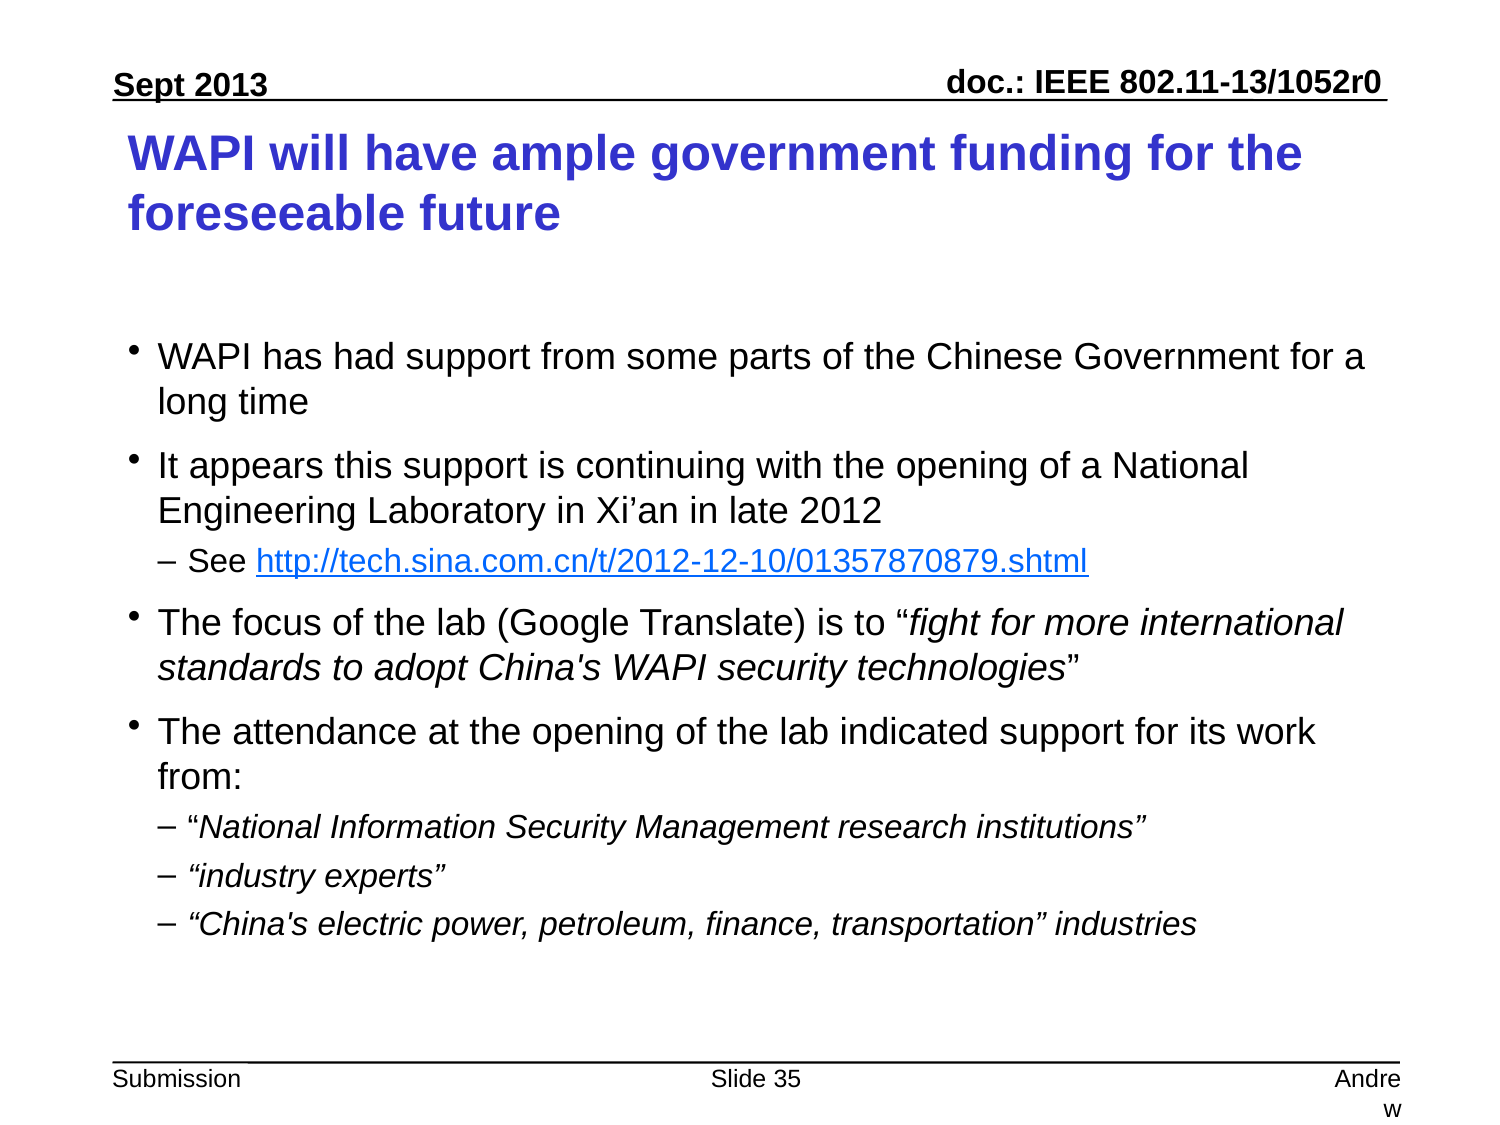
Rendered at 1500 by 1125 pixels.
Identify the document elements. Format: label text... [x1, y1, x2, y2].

list WAPI has had support from some parts of the Chinese Government for a long time It appears this support is continuing with the opening of a National Engineering Laboratory in Xi’an in late 2012 See http://tech.sina.com.cn/t/2012-12-10/01357870879.shtml The focus of the lab (Google Translate) is to “fight for more international standards to adopt China's WAPI security technologies” The attendance at the opening of the lab indicated support for its work from: “National Information Security Management research institutions” “industry experts” “China's electric power, petroleum, finance, transportation” industries [112, 324, 1388, 1000]
title WAPI will have ample government funding for the foreseeable future [112, 112, 1388, 288]
slide_number Slide 35 [709, 1061, 803, 1093]
footer Andrew Myles, Cisco [1320, 1061, 1402, 1093]
